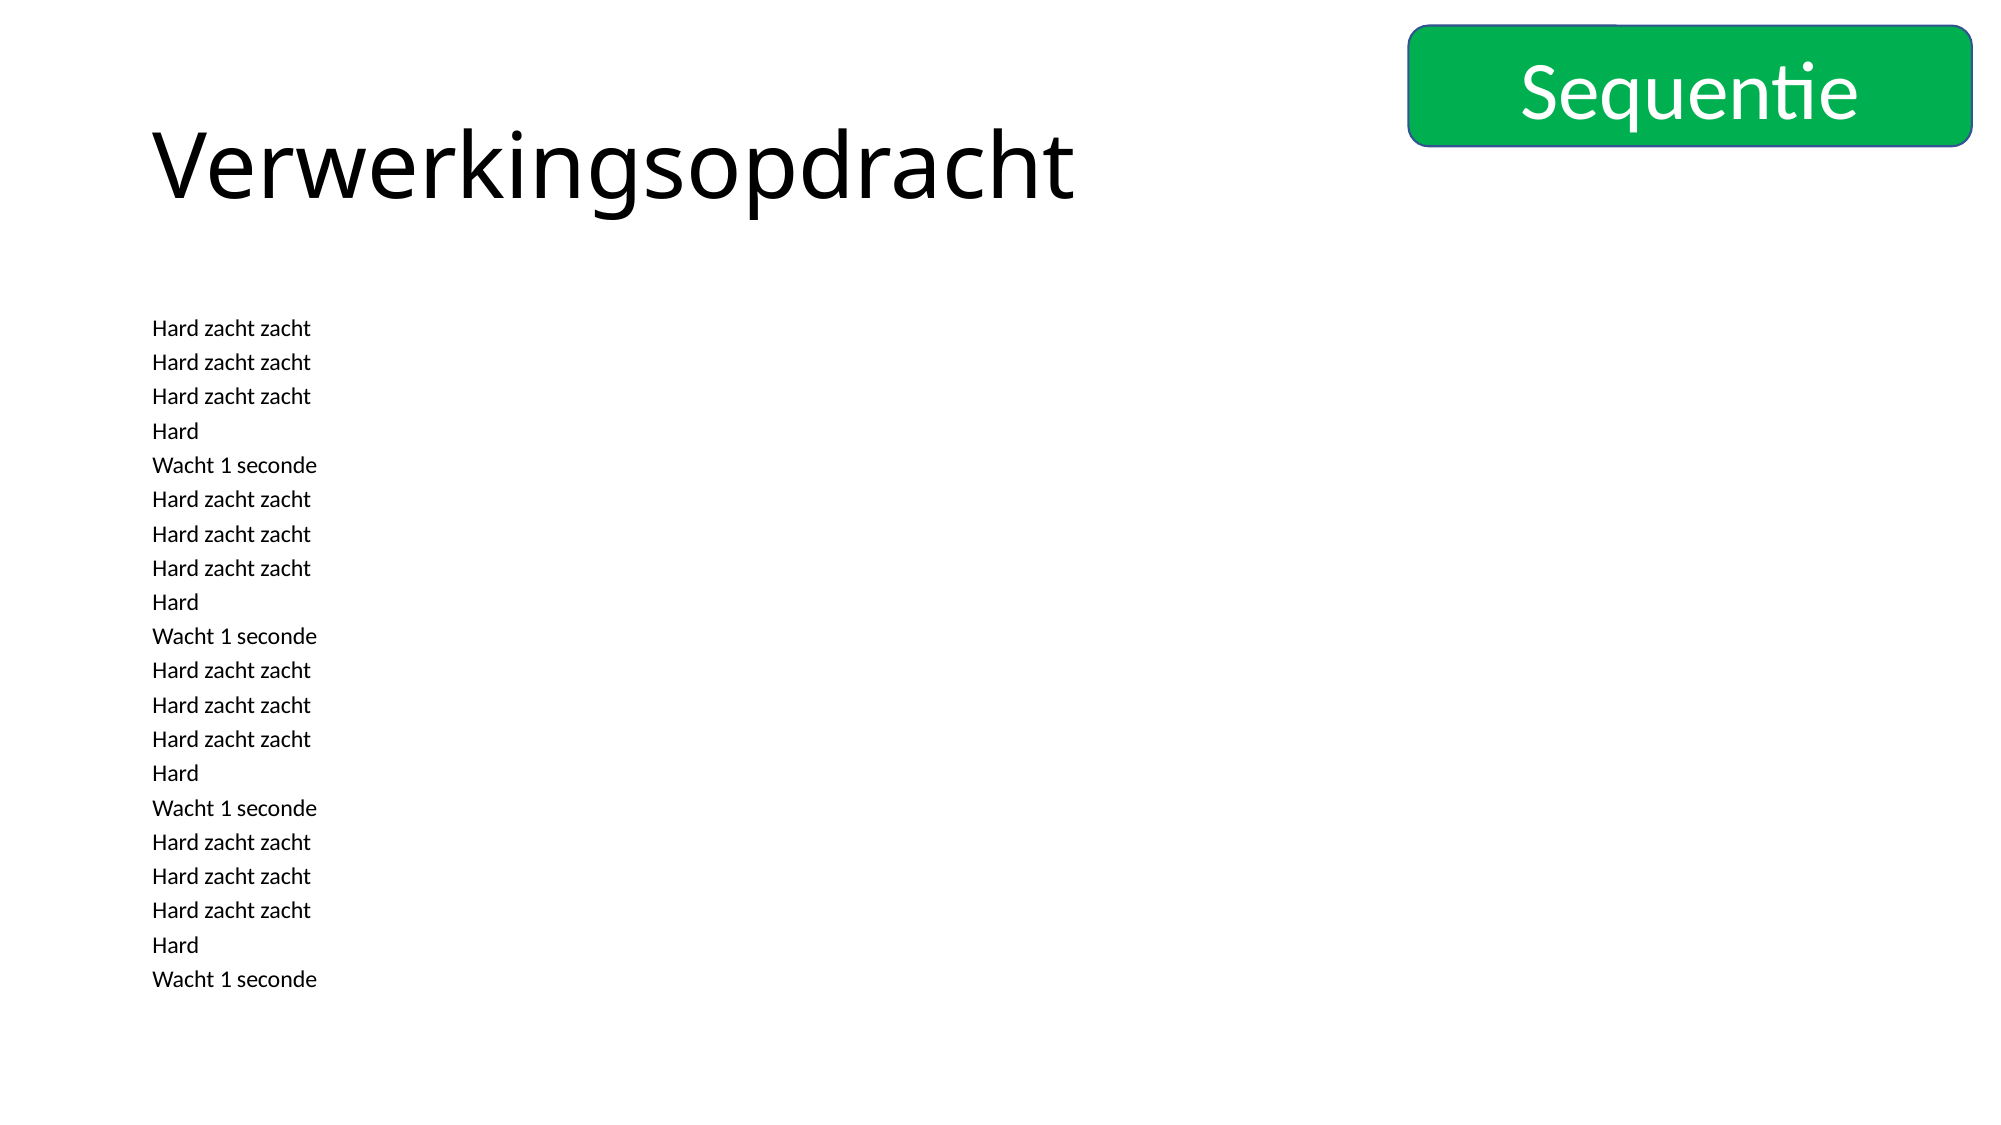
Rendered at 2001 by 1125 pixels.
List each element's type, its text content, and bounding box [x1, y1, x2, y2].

list Hard zacht zacht Hard zacht zacht Hard zacht zacht Hard Wacht 1 seconde Hard zacht zacht Hard zacht zacht Hard zacht zacht Hard Wacht 1 seconde Hard zacht zacht Hard zacht zacht Hard zacht zacht Hard Wacht 1 seconde Hard zacht zacht Hard zacht zacht Hard zacht zacht Hard Wacht 1 seconde [137, 299, 1863, 1014]
title Verwerkingsopdracht [137, 59, 1863, 278]
text_box Sequentie [1407, 24, 1973, 148]
